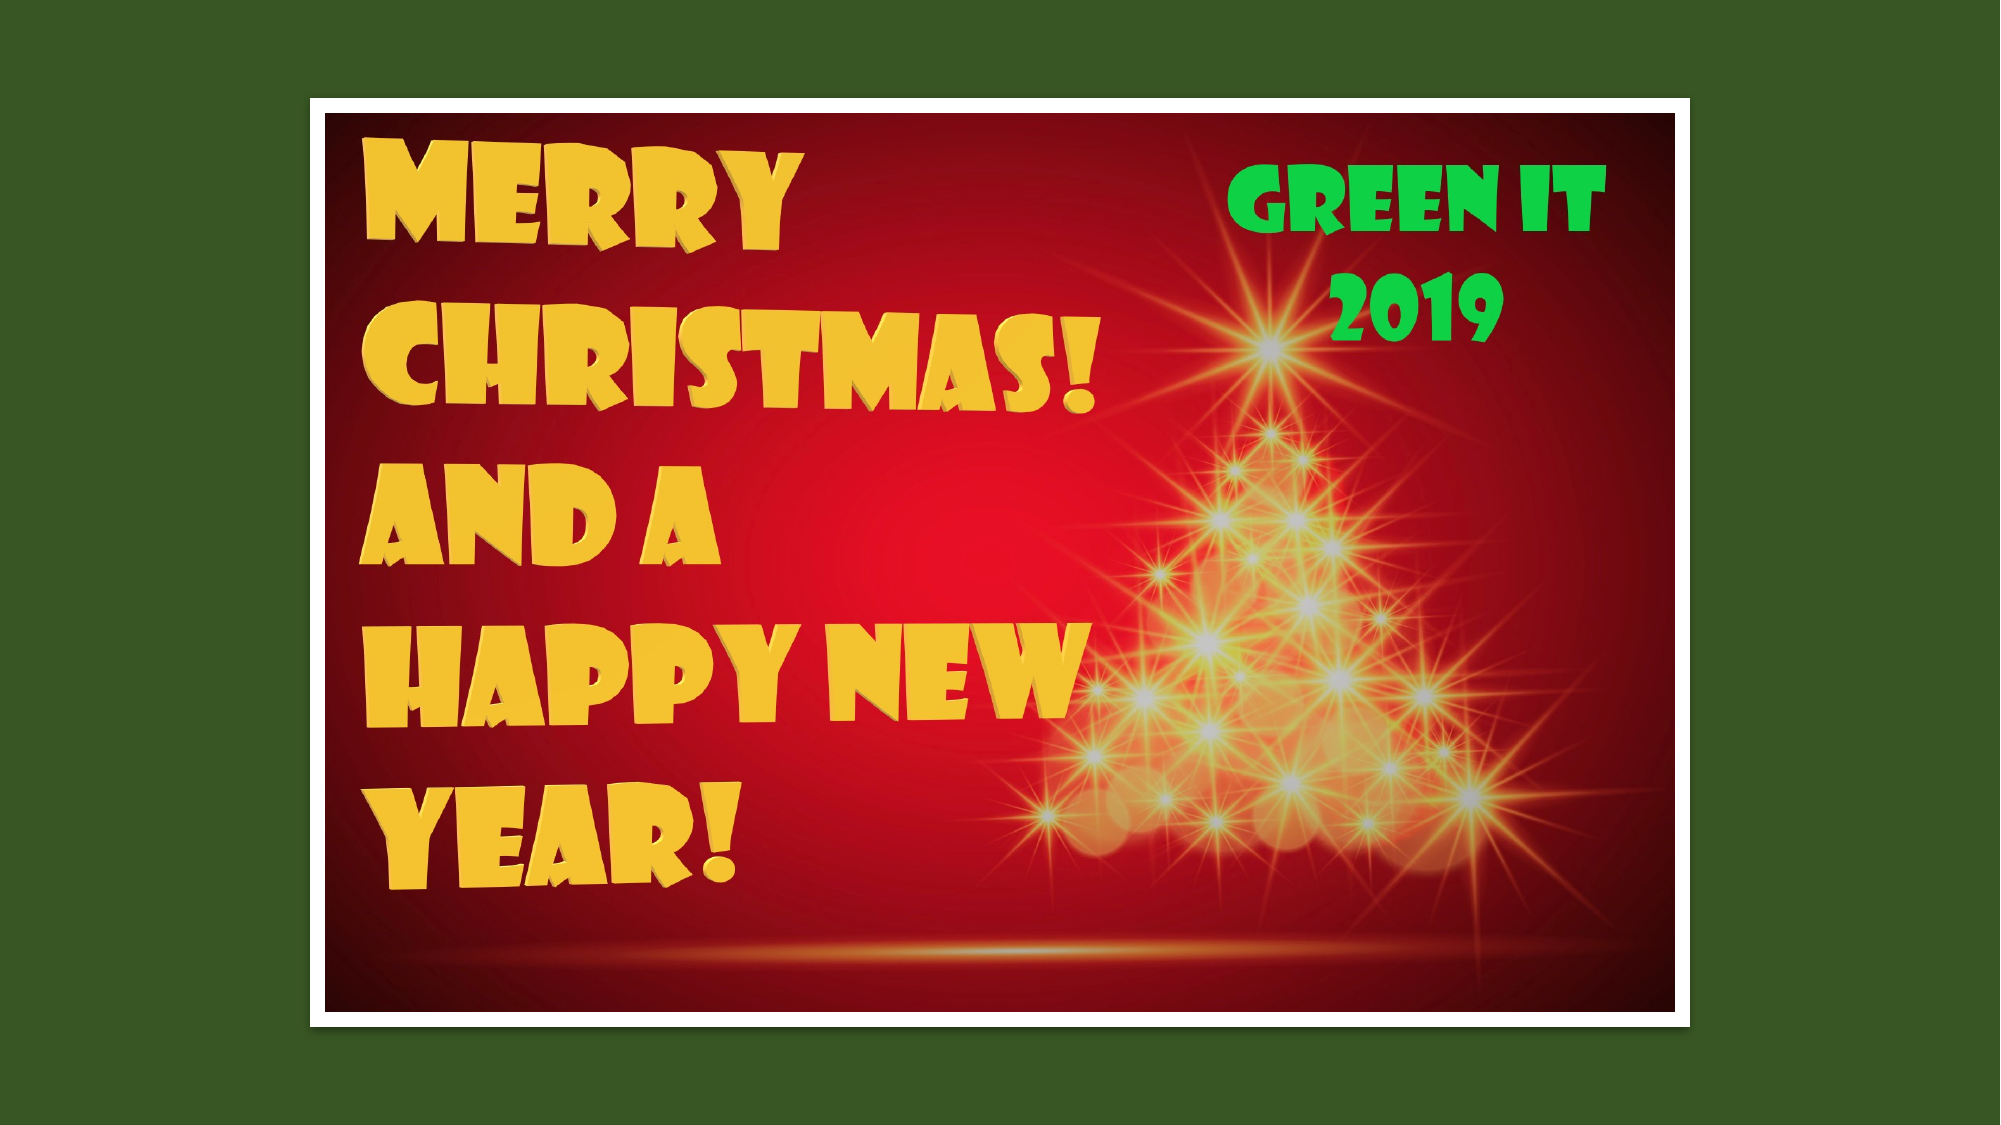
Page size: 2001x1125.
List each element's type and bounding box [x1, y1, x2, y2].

picture [324, 112, 1675, 1013]
